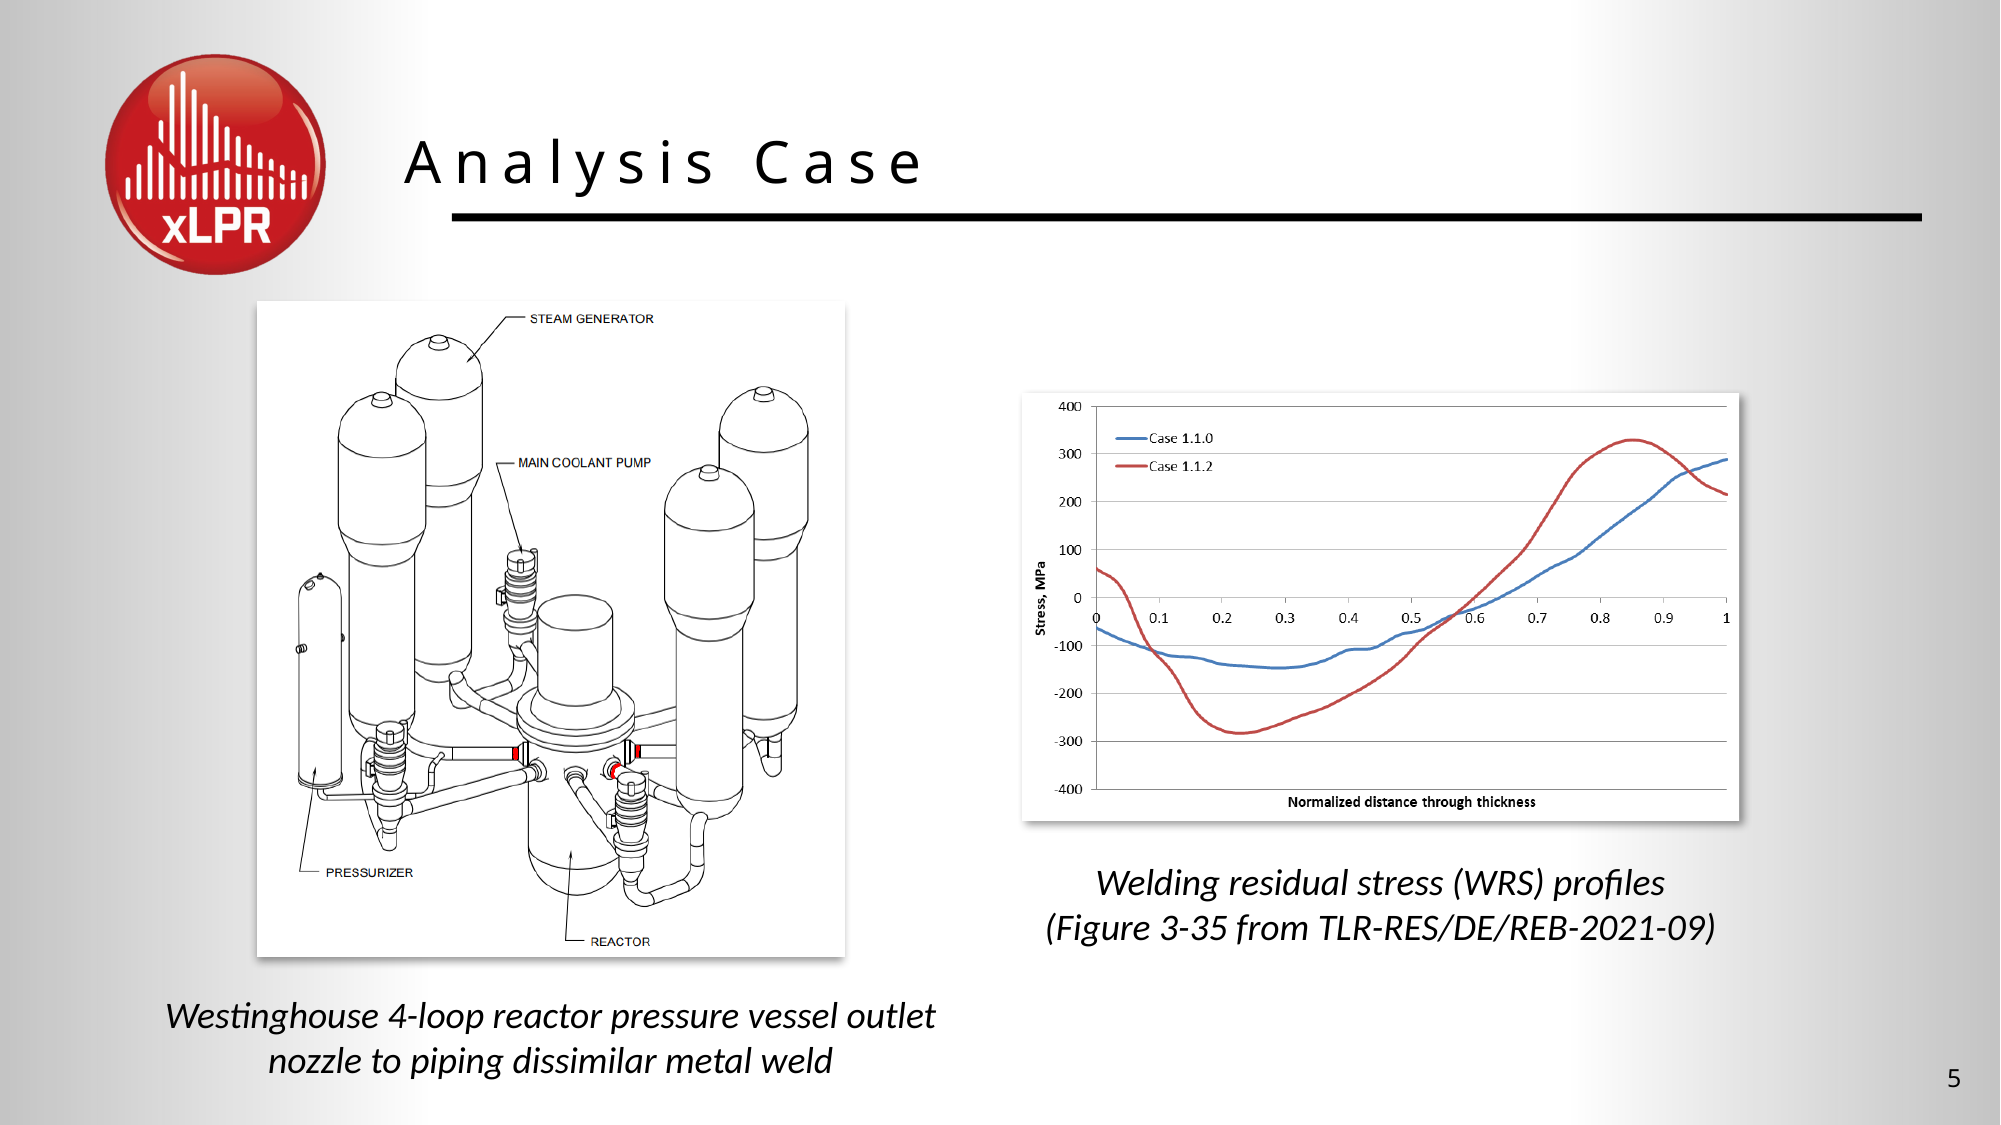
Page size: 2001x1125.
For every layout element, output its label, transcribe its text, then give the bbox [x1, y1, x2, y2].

picture [257, 301, 845, 957]
text_box Analysis Case [390, 47, 1780, 203]
text_box Welding residual stress (WRS) profiles (Figure 3-35 from TLR-RES/DE/REB-2021-09) [867, 850, 1894, 956]
picture [1022, 393, 1740, 821]
text_box Westinghouse 4-loop reactor pressure vessel outlet nozzle to piping dissimilar metal weld [147, 983, 955, 1089]
text_box [1535, 0, 2000, 1125]
picture [103, 53, 327, 276]
slide_number 5 [1923, 1049, 1985, 1110]
text_box [451, 212, 1923, 222]
text_box [0, 0, 465, 1125]
